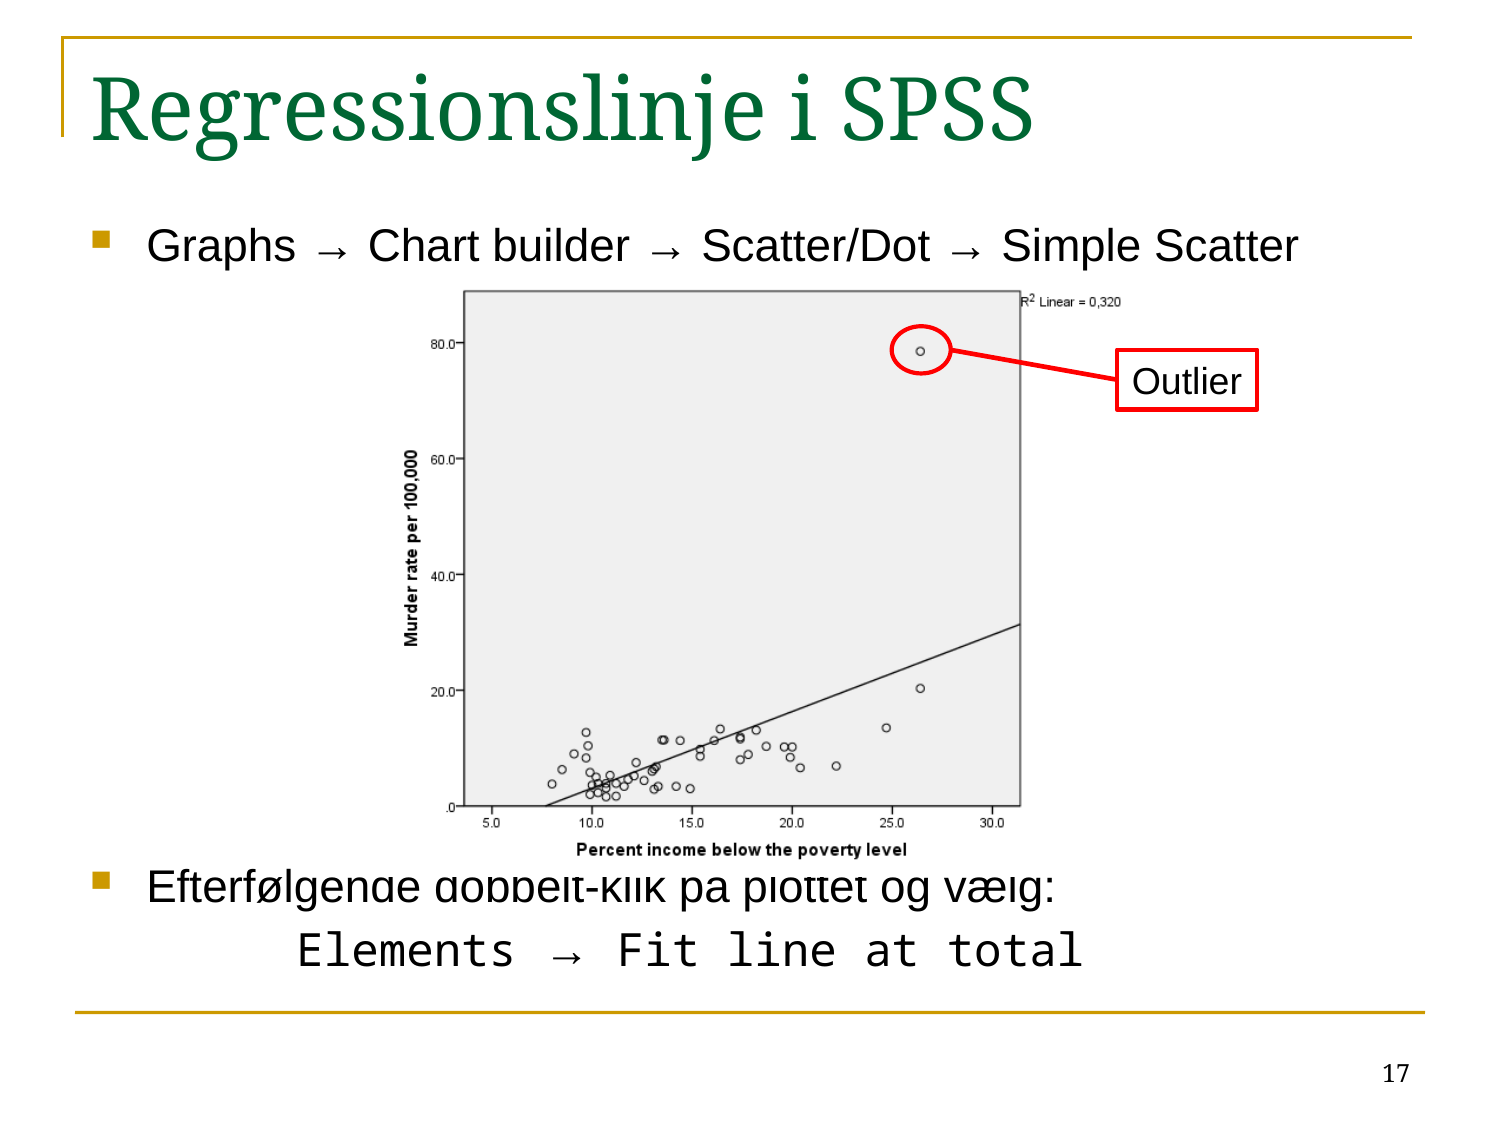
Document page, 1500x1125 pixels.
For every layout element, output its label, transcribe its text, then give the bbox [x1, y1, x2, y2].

title Regressionslinje i SPSS [74, 45, 1426, 207]
list Graphs → Chart builder → Scatter/Dot → Simple Scatter Efterfølgende dobbelt-klik på plottet og vælg: Elements → Fit line at total [74, 207, 1426, 1012]
picture [383, 283, 1124, 877]
slide_number 17 [1074, 1023, 1426, 1100]
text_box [950, 349, 1117, 381]
text_box Outlier [1128, 349, 1258, 410]
